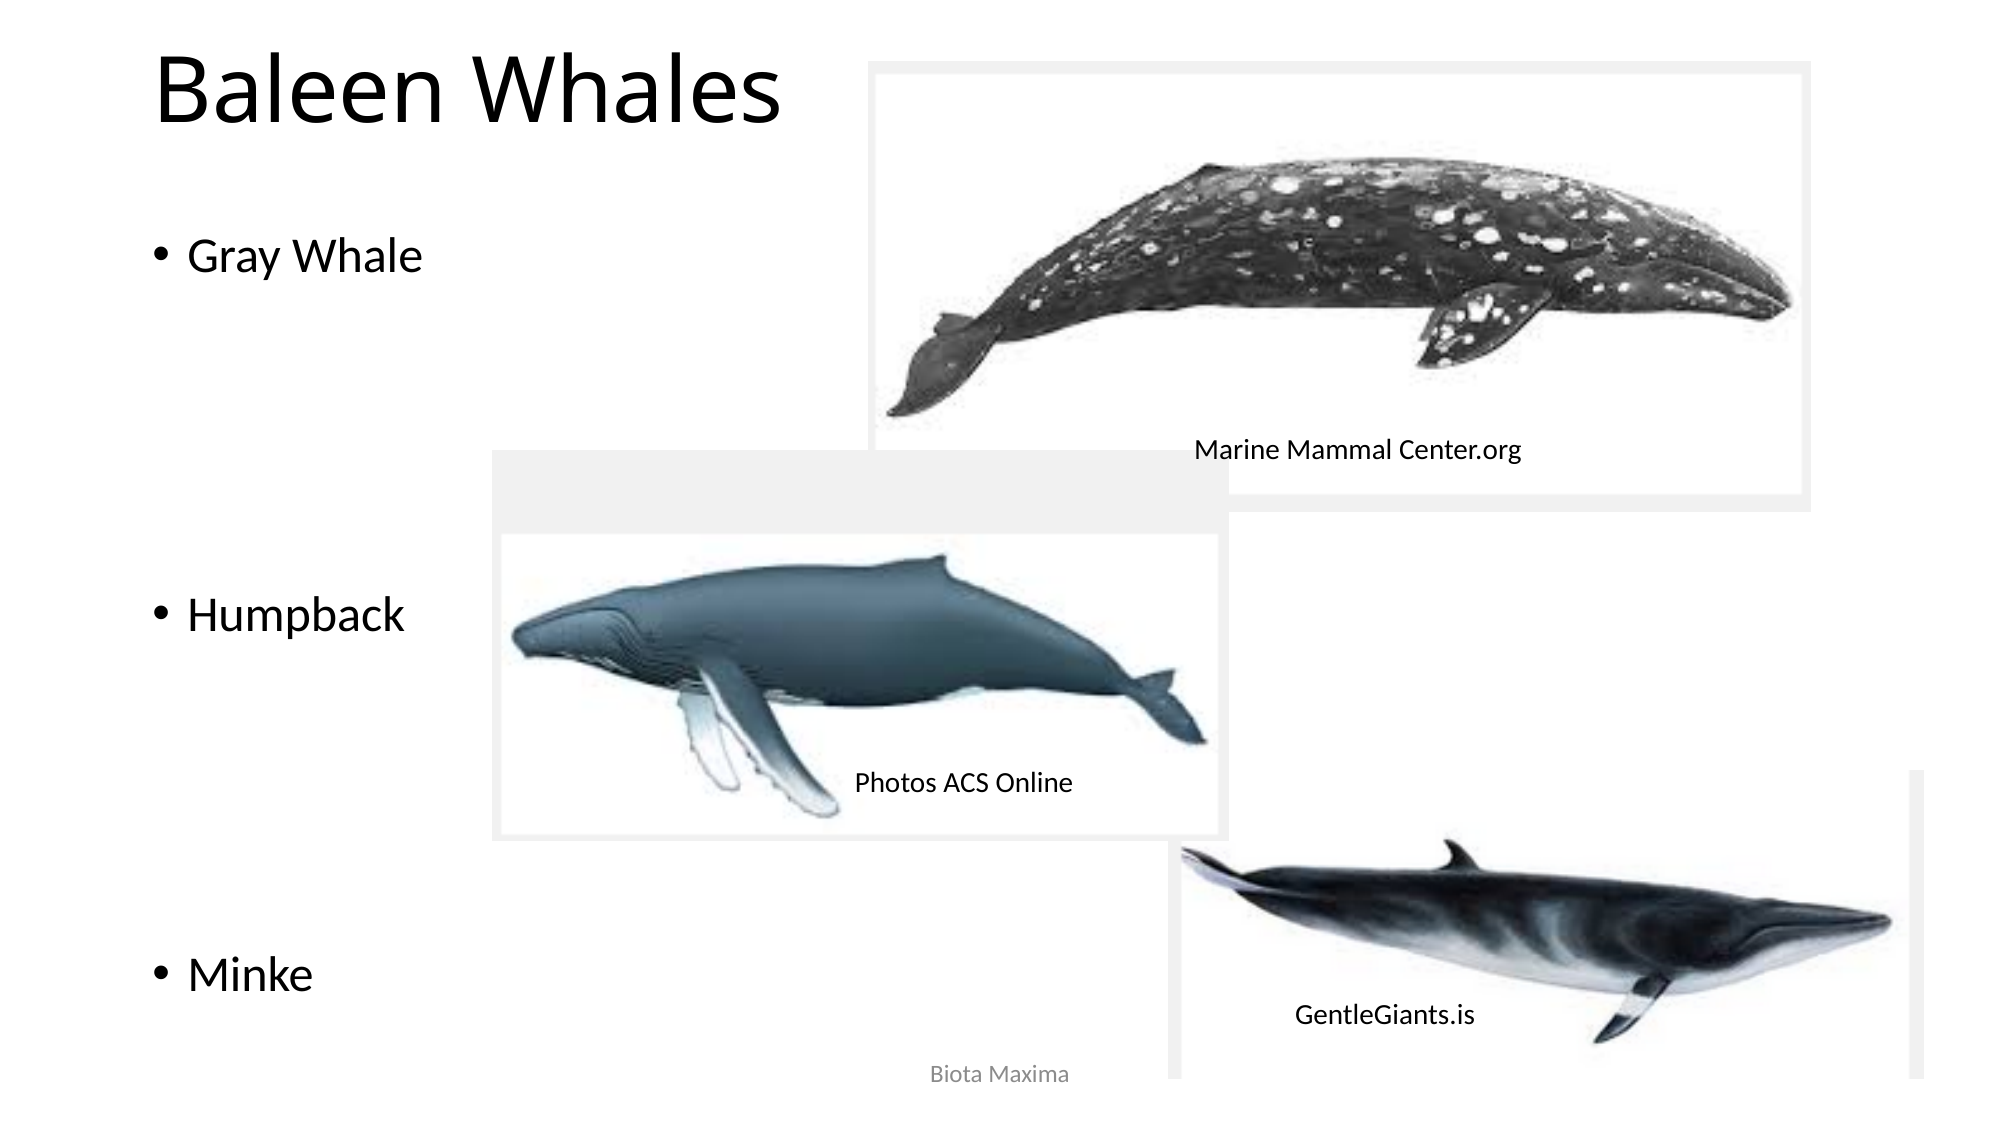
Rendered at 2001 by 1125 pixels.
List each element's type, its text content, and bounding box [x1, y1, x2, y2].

list Gray Whale Humpback Minke [137, 221, 1168, 1014]
picture [492, 61, 1924, 1079]
title Baleen Whales [137, 26, 1863, 161]
footer Biota Maxima [662, 1042, 1338, 1103]
list Gray Whale Humpback Minke [1229, 221, 1863, 770]
